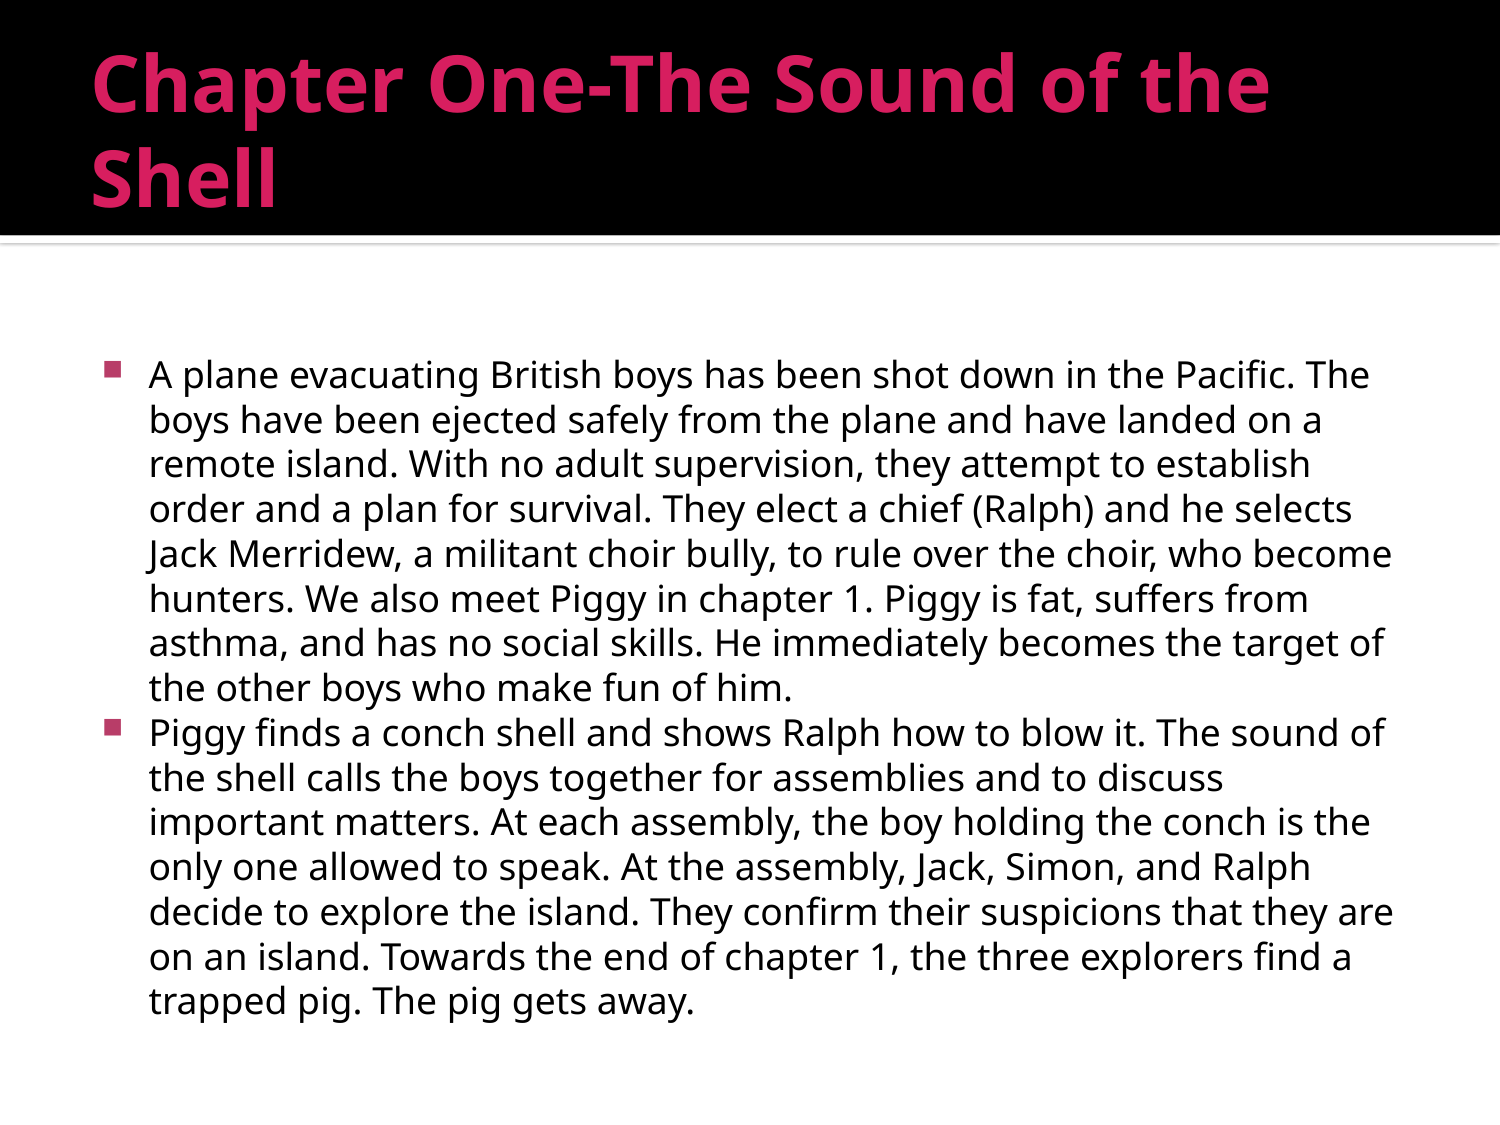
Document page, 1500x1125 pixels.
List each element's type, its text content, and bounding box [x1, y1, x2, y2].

list A plane evacuating British boys has been shot down in the Pacific. The boys have been ejected safely from the plane and have landed on a remote island. With no adult supervision, they attempt to establish order and a plan for survival. They elect a chief (Ralph) and he selects Jack Merridew, a militant choir bully, to rule over the choir, who become hunters. We also meet Piggy in chapter 1. Piggy is fat, suffers from asthma, and has no social skills. He immediately becomes the target of the other boys who make fun of him. Piggy finds a conch shell and shows Ralph how to blow it. The sound of the shell calls the boys together for assemblies and to discuss important matters. At each assembly, the boy holding the conch is the only one allowed to speak. At the assembly, Jack, Simon, and Ralph decide to explore the island. They confirm their suspicions that they are on an island. Towards the end of chapter 1, the three explorers find a trapped pig. The pig gets away. [75, 291, 1425, 1050]
title Chapter One-The Sound of the Shell [75, 25, 1425, 231]
